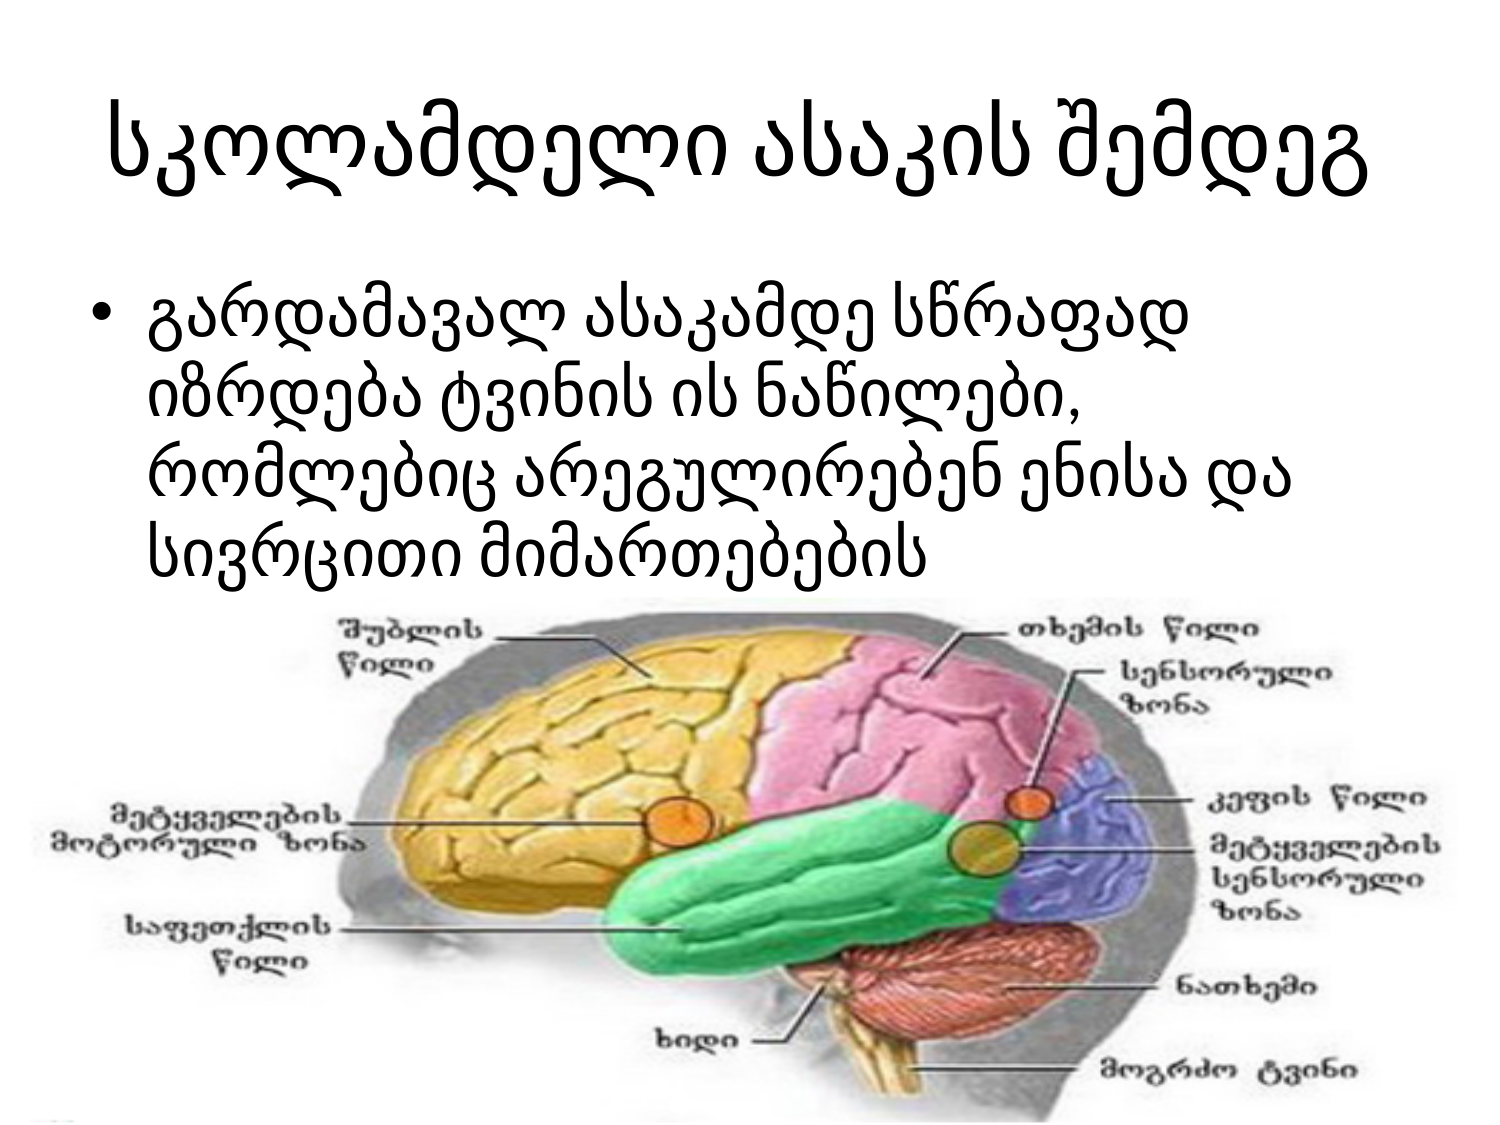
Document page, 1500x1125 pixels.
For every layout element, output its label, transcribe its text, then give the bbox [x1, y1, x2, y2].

picture [17, 597, 1459, 1125]
list გარდამავალ ასაკამდე სწრაფად იზრდება ტვინის ის ნაწილები, რომლებიც არეგულირებენ ენისა და სივრცითი მიმართებების განვითარებას. [75, 262, 1425, 596]
title სკოლამდელი ასაკის შემდეგ [75, 45, 1425, 233]
